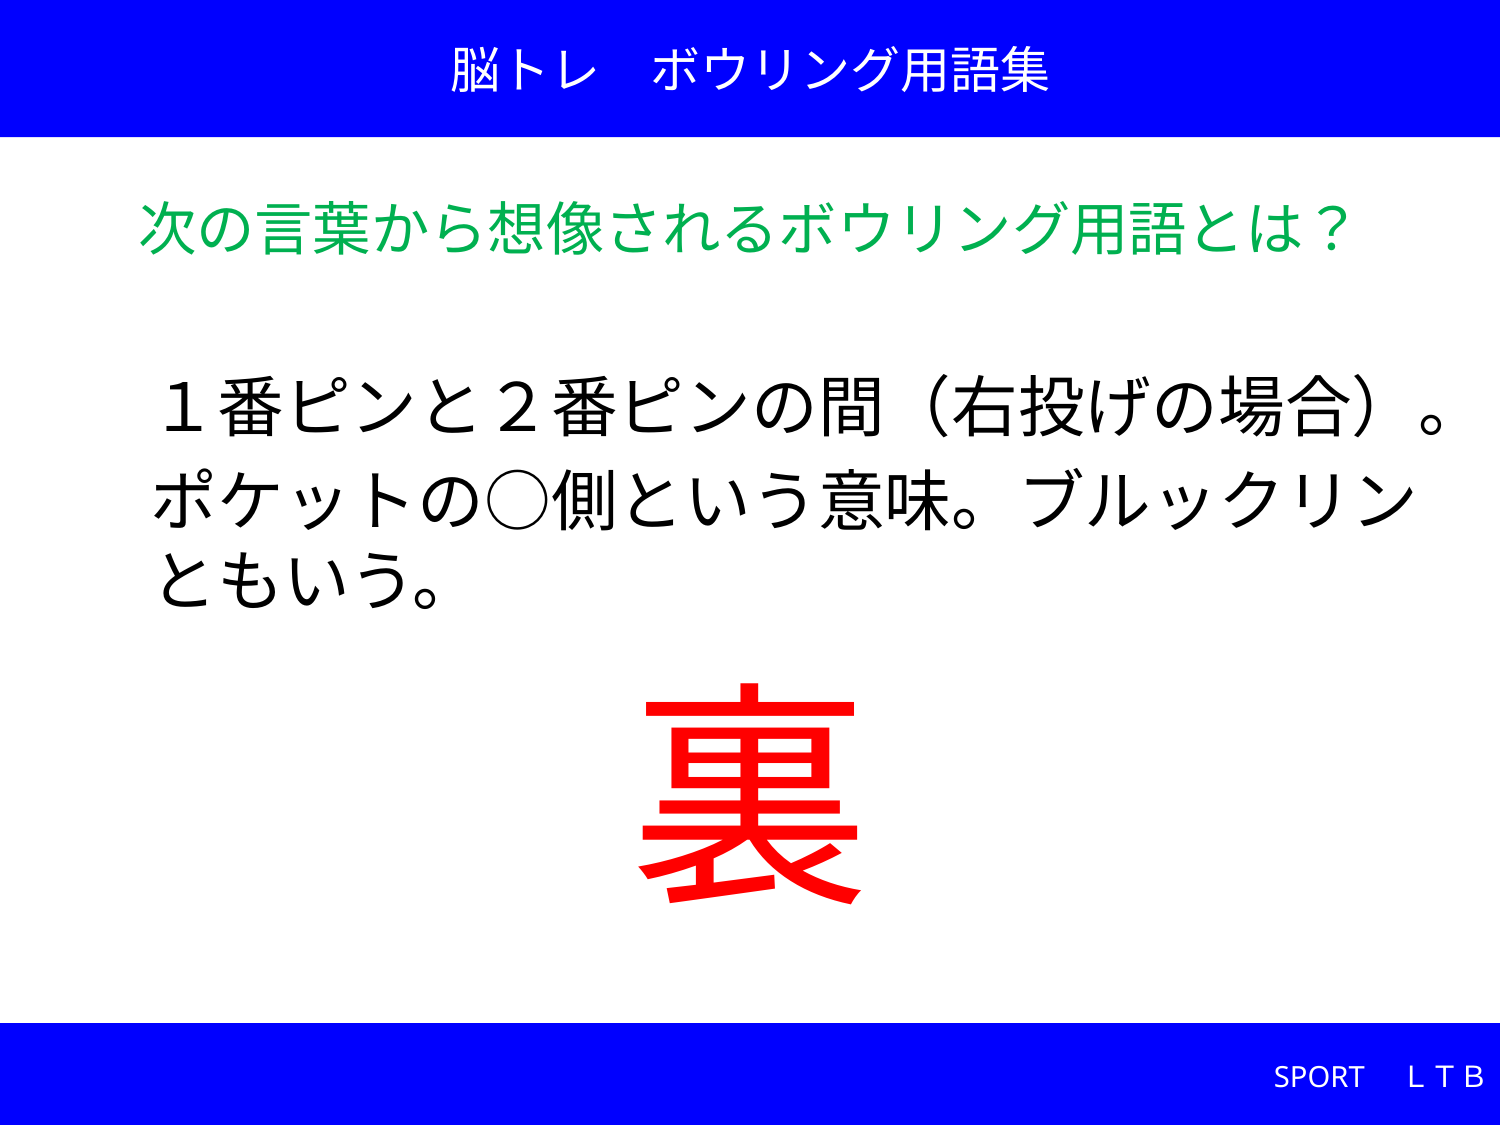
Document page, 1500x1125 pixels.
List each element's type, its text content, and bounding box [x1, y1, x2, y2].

text_box 次の言葉から想像されるボウリング用語とは？ [53, 184, 1447, 303]
text_box SPORT ＬＴＢ [0, 1023, 1500, 1125]
text_box 脳トレ ボウリング用語集 [0, 0, 1500, 138]
title 裏 [0, 562, 1500, 1016]
subtitle １番ピンと２番ピンの間（右投げの場合）。 ポケットの○側という意味。ブルックリンともいう。 [135, 357, 1459, 646]
